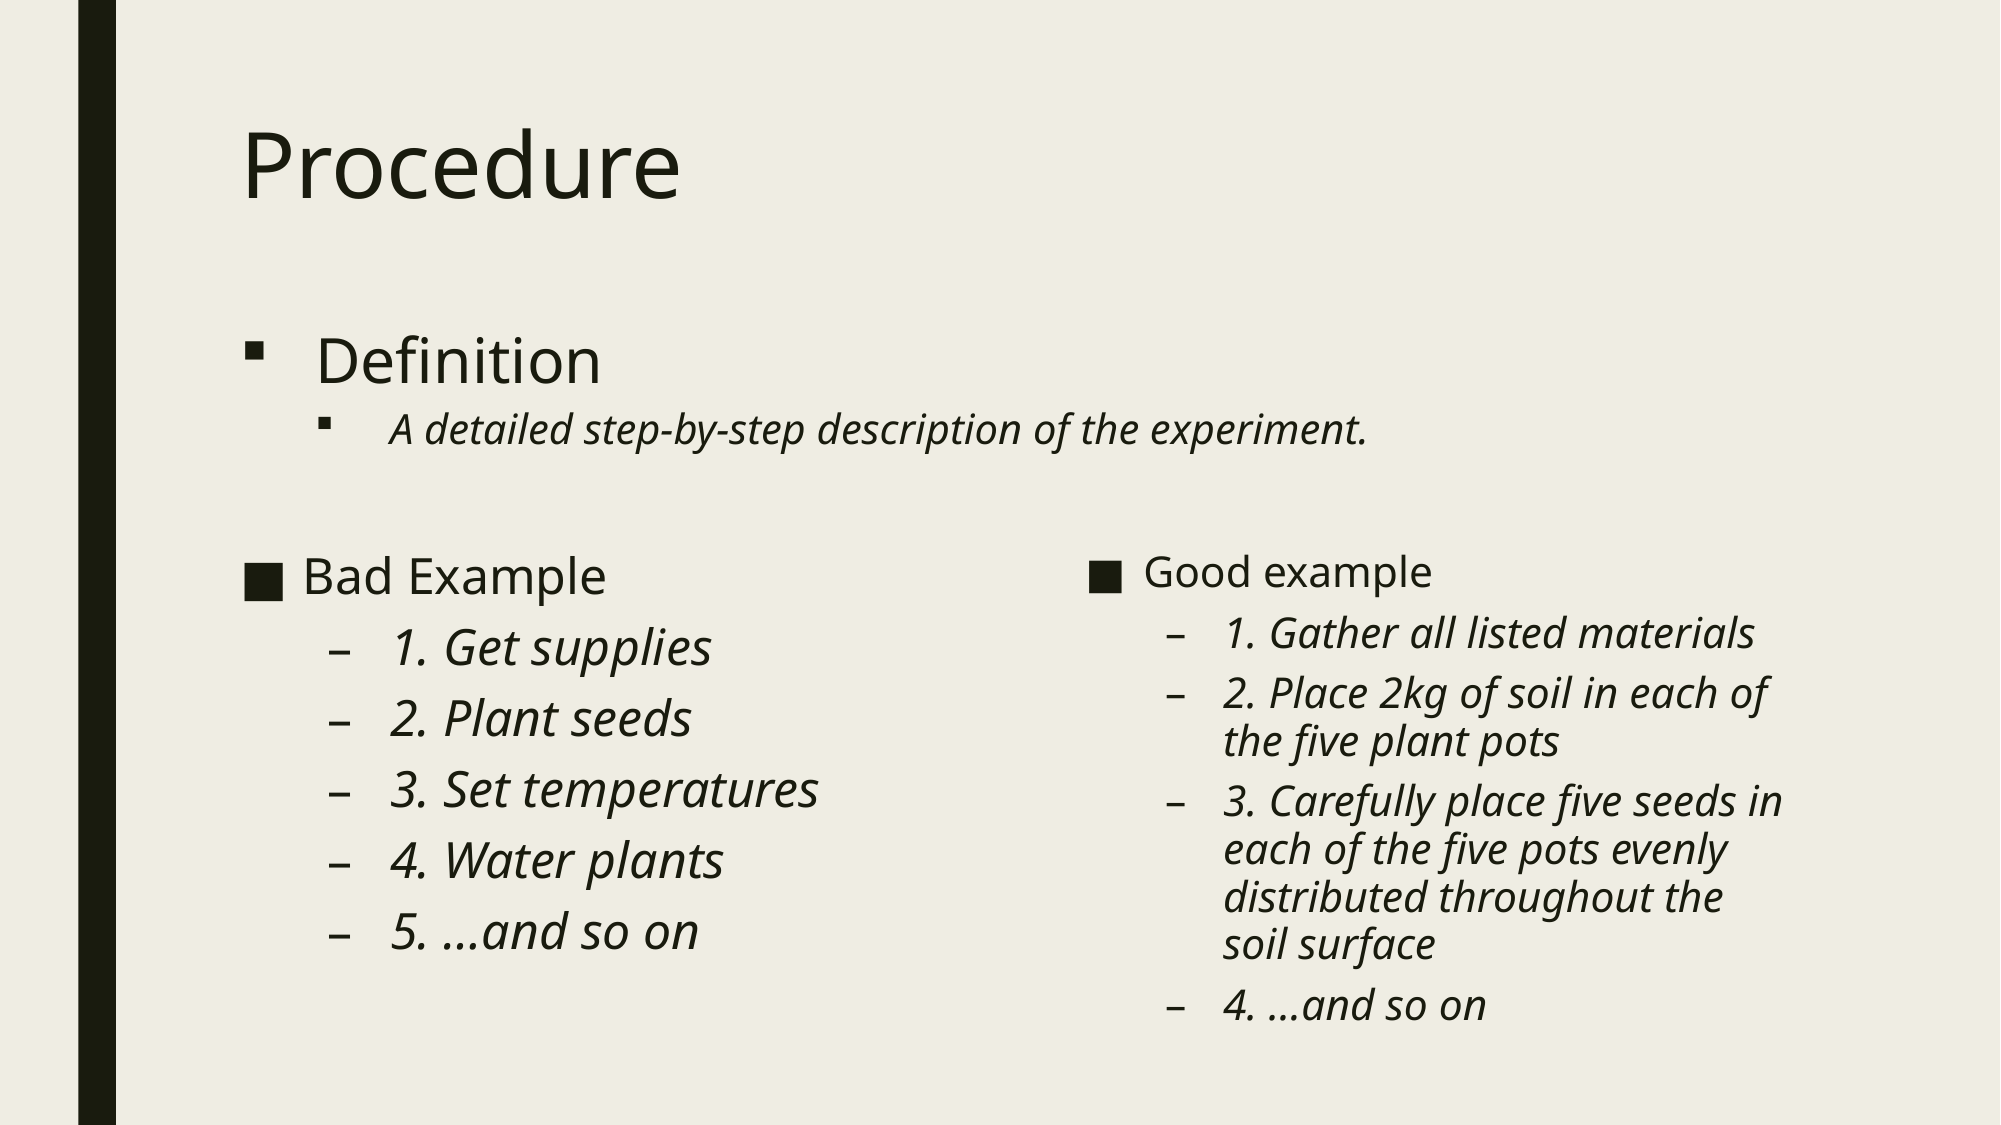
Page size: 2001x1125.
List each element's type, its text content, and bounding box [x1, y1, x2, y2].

list Good example 1. Gather all listed materials 2. Place 2kg of soil in each of the five plant pots 3. Carefully place five seeds in each of the five pots evenly distributed throughout the soil surface 4. …and so on [1070, 542, 1800, 1048]
title Procedure [225, 112, 1800, 357]
list Definition A detailed step-by-step description of the experiment. [225, 407, 1800, 543]
list Bad Example 1. Get supplies 2. Plant seeds 3. Set temperatures 4. Water plants 5. …and so on [225, 542, 954, 1048]
